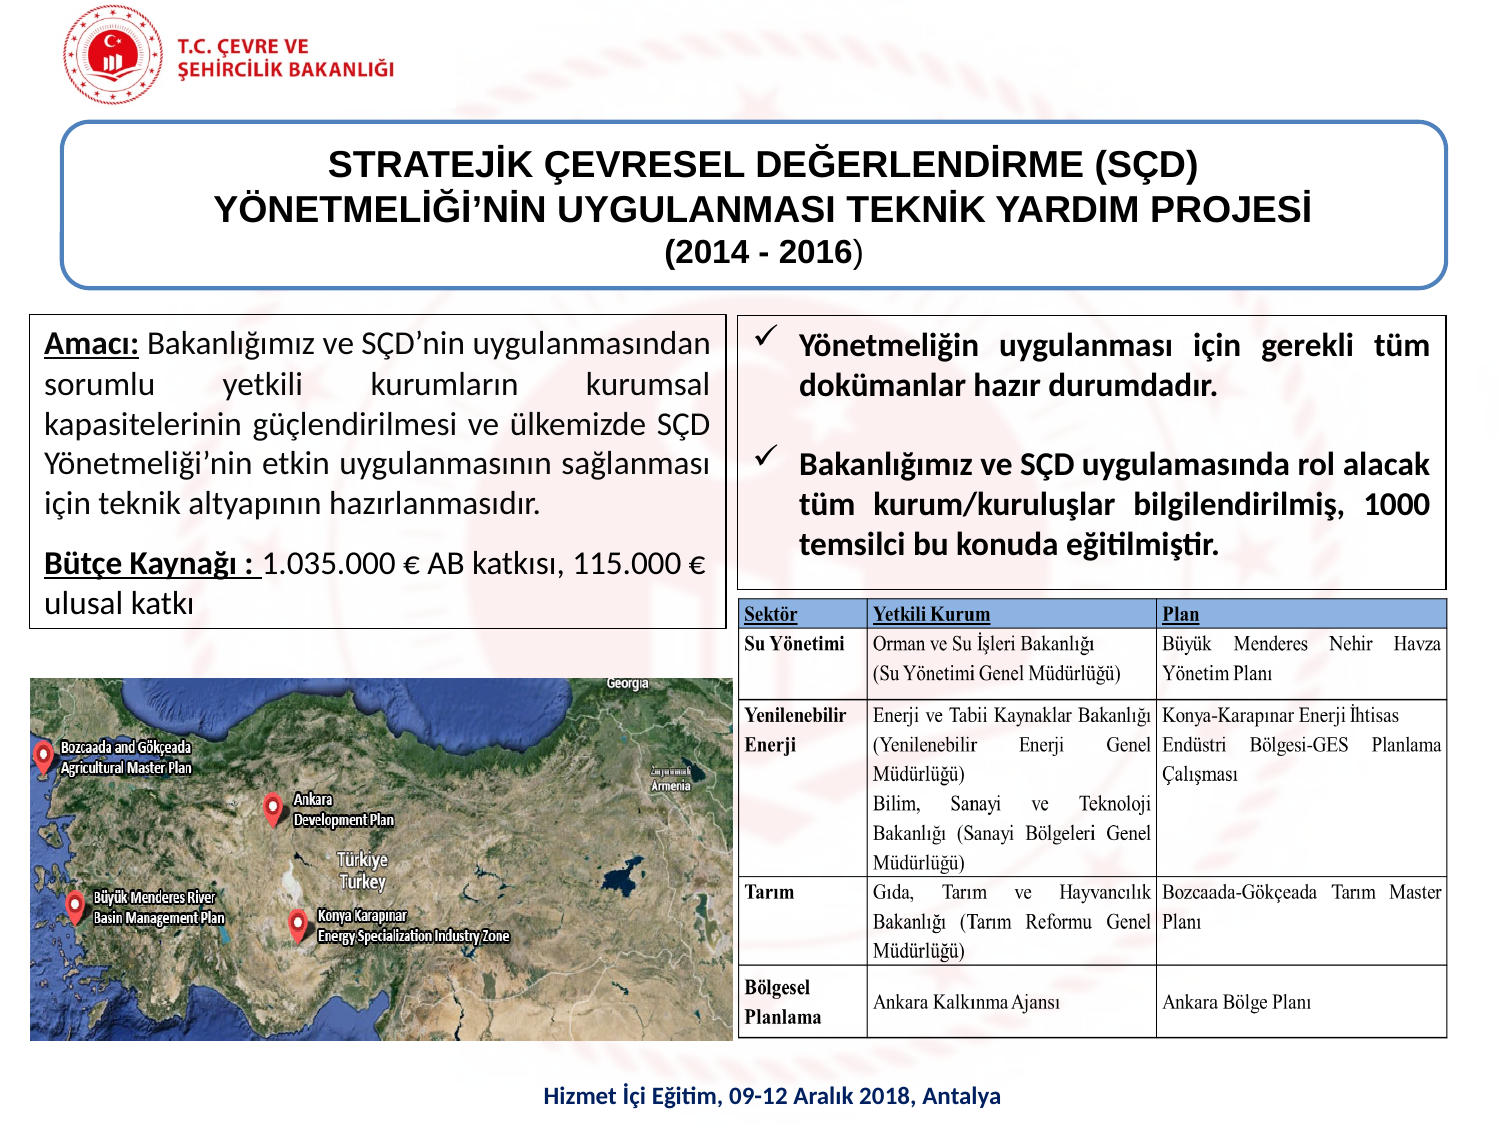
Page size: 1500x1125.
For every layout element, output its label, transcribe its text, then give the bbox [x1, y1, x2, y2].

footer Hizmet İçi Eğitim, 09-12 Aralık 2018, Antalya [512, 1065, 1034, 1125]
picture [0, 1, 456, 108]
text_box Amacı: Bakanlığımız ve SÇD’nin uygulanmasından sorumlu yetkili kurumların kurumsal kapasitelerinin güçlendirilmesi ve ülkemizde SÇD Yönetmeliği’nin etkin uygulanmasının sağlanması için teknik altyapının hazırlanmasıdır. Bütçe Kaynağı : 1.035.000 € AB katkısı, 115.000 € ulusal katkı [29, 314, 727, 629]
picture [30, 592, 1453, 1042]
text_box STRATEJİK ÇEVRESEL DEĞERLENDİRME (SÇD) YÖNETMELİĞİ’NİN UYGULANMASI TEKNİK YARDIM PROJESİ (2014 - 2016) [61, 121, 1447, 289]
text_box Yönetmeliğin uygulanması için gerekli tüm dokümanlar hazır durumdadır. Bakanlığımız ve SÇD uygulamasında rol alacak tüm kurum/kuruluşlar bilgilendirilmiş, 1000 temsilci bu konuda eğitilmiştir. [737, 315, 1447, 590]
